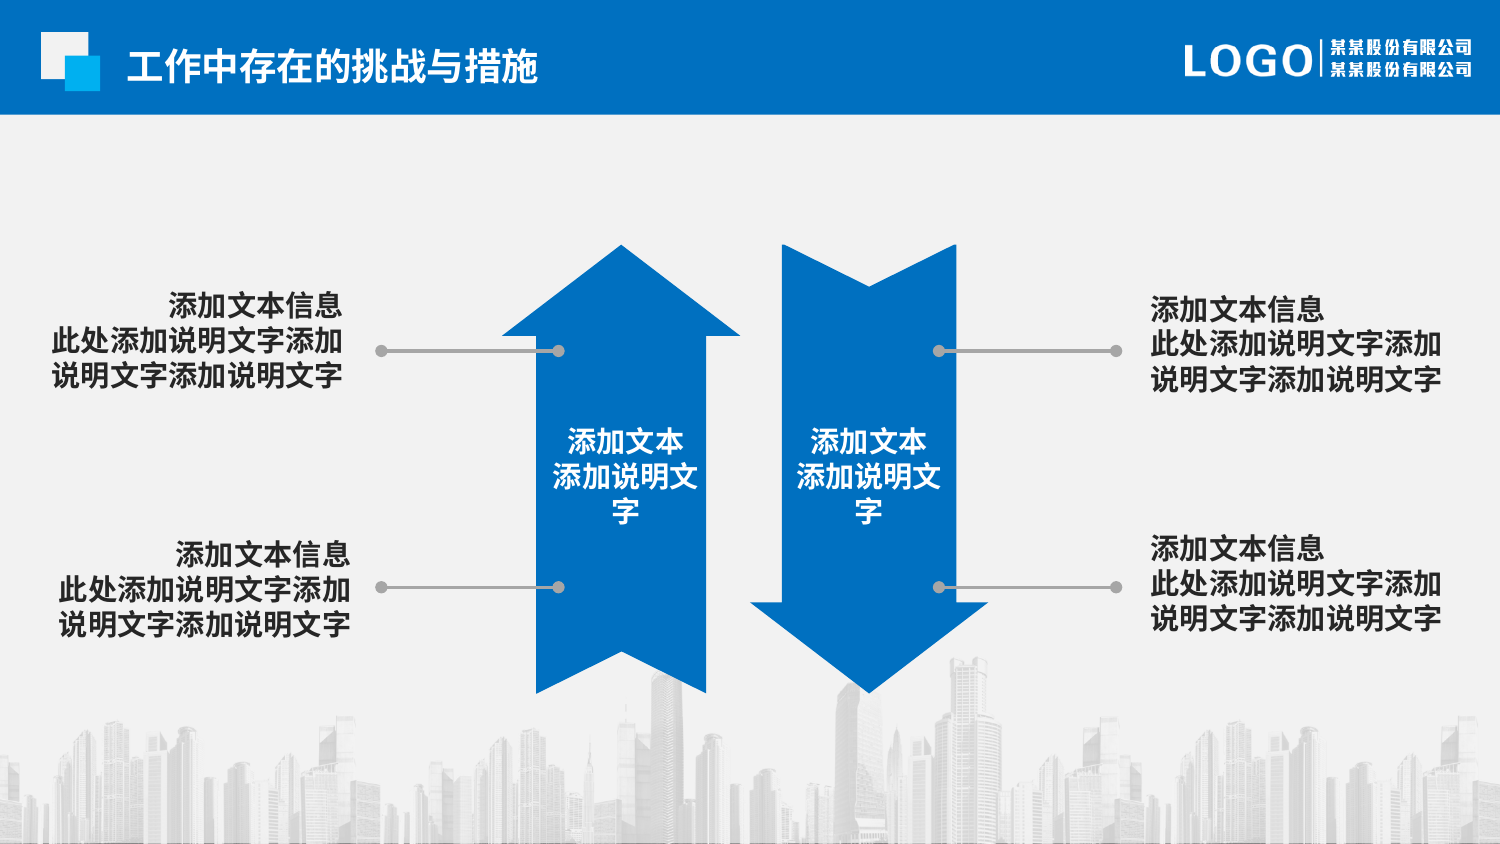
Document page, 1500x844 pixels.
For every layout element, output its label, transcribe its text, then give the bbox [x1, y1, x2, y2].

text_box [39, 30, 91, 81]
text_box 工作中存在的挑战与措施 [112, 35, 715, 96]
text_box [0, 0, 1500, 117]
text_box 添加文本信息 此处添加说明文字添加说明文字添加说明文字 [1135, 523, 1483, 659]
text_box 添加文本信息 此处添加说明文字添加说明文字添加说明文字 [1135, 283, 1483, 419]
text_box 添加文本信息 此处添加说明文字添加说明文字添加说明文字 [17, 528, 367, 661]
text_box [499, 242, 743, 415]
picture [1185, 11, 1471, 100]
text_box [533, 523, 709, 696]
text_box 添加文本 添加说明文字 [525, 415, 727, 523]
text_box [779, 242, 959, 415]
text_box 添加文本 添加说明文字 [768, 415, 970, 523]
text_box [63, 54, 102, 93]
text_box [747, 523, 991, 696]
text_box 添加文本信息 此处添加说明文字添加说明文字添加说明文字 [17, 280, 359, 412]
